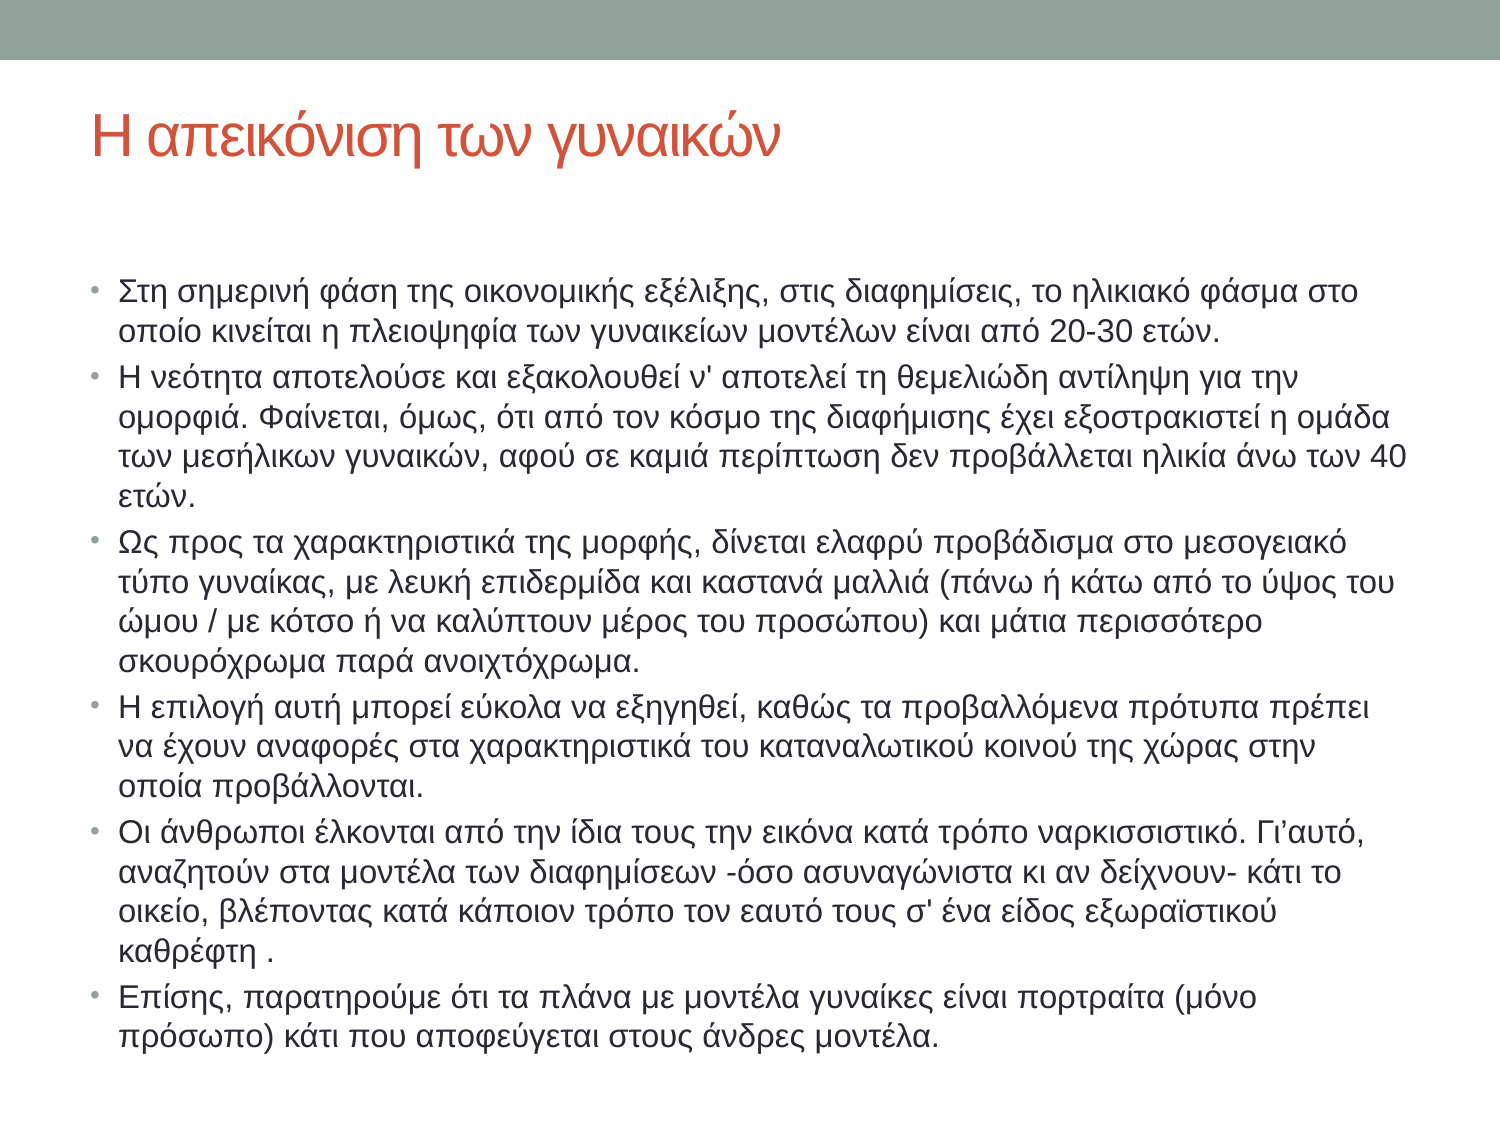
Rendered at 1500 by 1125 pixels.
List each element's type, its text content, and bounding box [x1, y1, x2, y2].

list Στη σημερινή φάση της οικονομικής εξέλιξης, στις διαφημίσεις, το ηλικιακό φάσμα στο οποίο κινείται η πλειοψηφία των γυναικείων μοντέλων είναι από 20-30 ετών. Η νεότητα αποτελούσε και εξακολουθεί ν' αποτελεί τη θεμελιώδη αντίληψη για την ομορφιά. Φαίνεται, όμως, ότι από τον κόσμο της διαφήμισης έχει εξοστρακιστεί η ομάδα των μεσήλικων γυναικών, αφού σε καμιά περίπτωση δεν προβάλλεται ηλικία άνω των 40 ετών. Ως προς τα χαρακτηριστικά της μορφής, δίνεται ελαφρύ προβάδισμα στο μεσογειακό τύπο γυναίκας, με λευκή επιδερμίδα και καστανά μαλλιά (πάνω ή κάτω από το ύψος του ώμου / με κότσο ή να καλύπτουν μέρος του προσώπου) και μάτια περισσότερο σκουρόχρωμα παρά ανοιχτόχρωμα. Η επιλογή αυτή μπορεί εύκολα να εξηγηθεί, καθώς τα προβαλλόμενα πρότυπα πρέπει να έχουν αναφορές στα χαρακτηριστικά του καταναλωτικού κοινού της χώρας στην οποία προβάλλονται. Οι άνθρωποι έλκονται από την ίδια τους την εικόνα κατά τρόπο ναρκισσιστικό. Γι’αυτό, αναζητούν στα μοντέλα των διαφημίσεων -όσο ασυναγώνιστα κι αν δείχνουν- κάτι το οικείο, βλέποντας κατά κάποιον τρόπο τον εαυτό τους σ' ένα είδος εξωραϊστικού καθρέφτη . Επίσης, παρατηρούμε ότι τα πλάνα με μοντέλα γυναίκες είναι πορτραίτα (μόνο πρόσωπο) κάτι που αποφεύγεται στους άνδρες μοντέλα. [75, 262, 1425, 1063]
title Η απεικόνιση των γυναικών [75, 87, 1425, 250]
